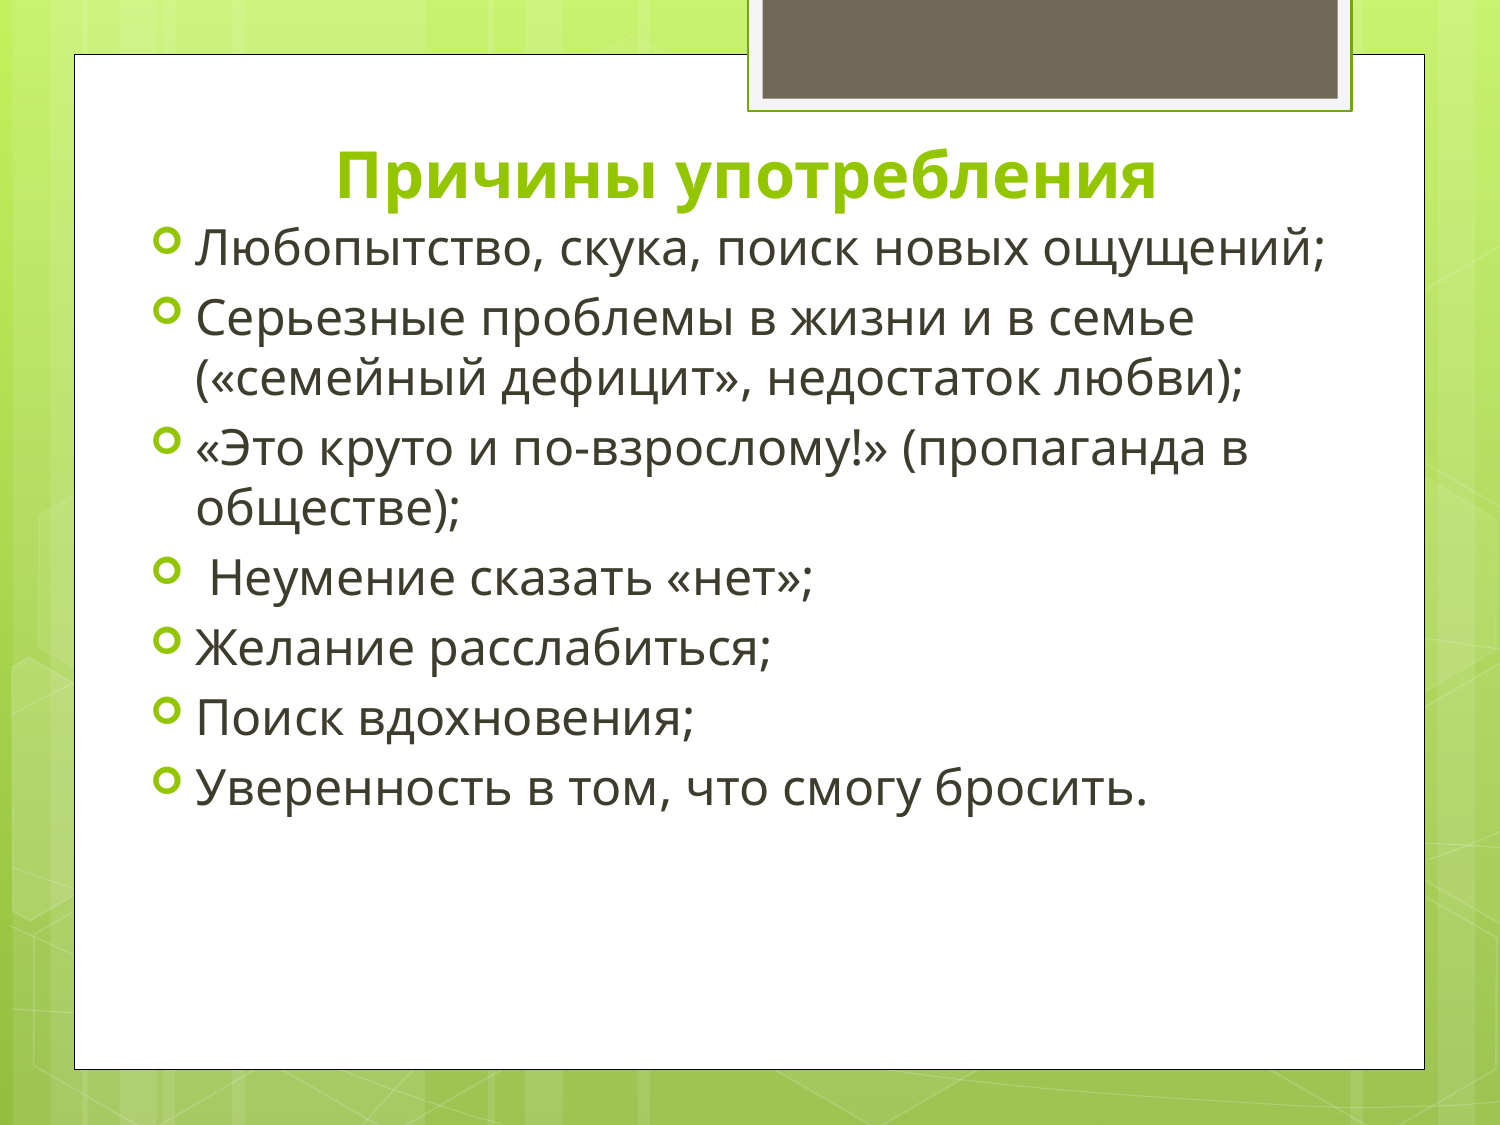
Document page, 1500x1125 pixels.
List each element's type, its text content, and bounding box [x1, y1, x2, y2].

list Любопытство, скука, поиск новых ощущений; Серьезные проблемы в жизни и в семье («семейный дефицит», недостаток любви); «Это круто и по-взрослому!» (пропаганда в обществе); Неумение сказать «нет»; Желание расслабиться; Поиск вдохновения; Уверенность в том, что смогу бросить. [123, 208, 1376, 1000]
title Причины употребления [171, 125, 1324, 208]
